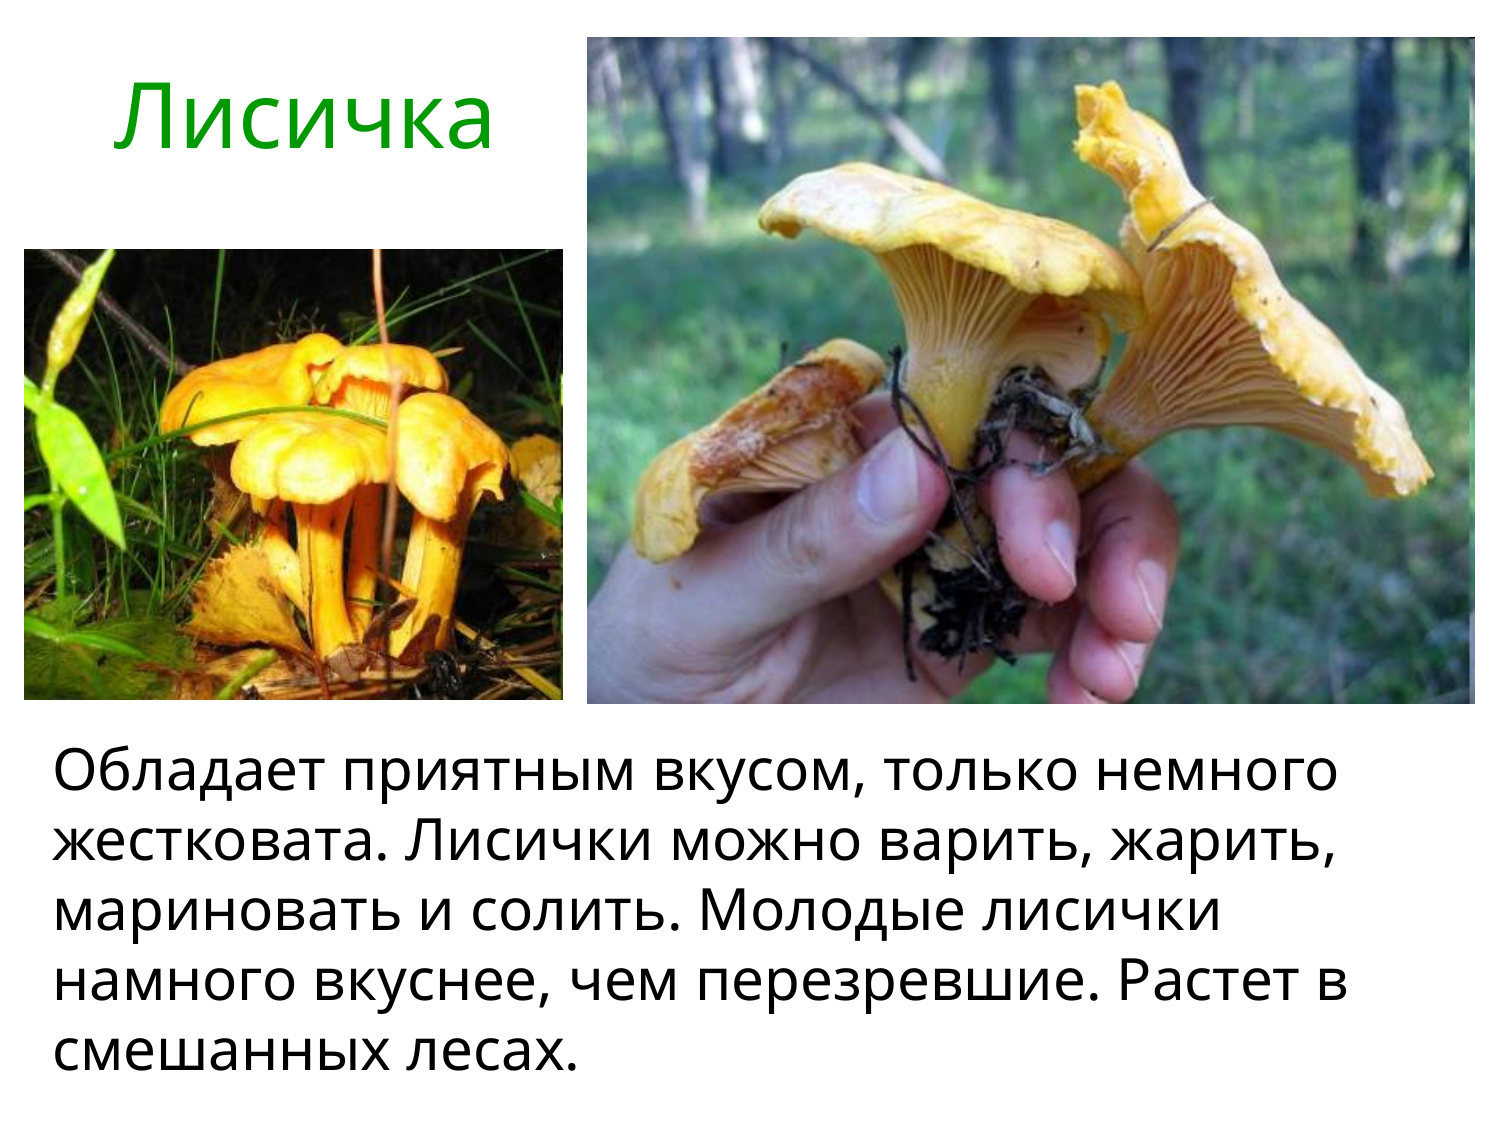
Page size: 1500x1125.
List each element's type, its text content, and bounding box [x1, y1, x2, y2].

picture [587, 37, 1476, 705]
picture [24, 249, 563, 701]
text_box Обладает приятным вкусом, только немного жестковата. Лисички можно варить, жарить, мариновать и солить. Молодые лисички намного вкуснее, чем перезревшие. Растет в смешанных лесах. [37, 725, 1475, 1090]
text_box Лисичка [0, 49, 582, 175]
